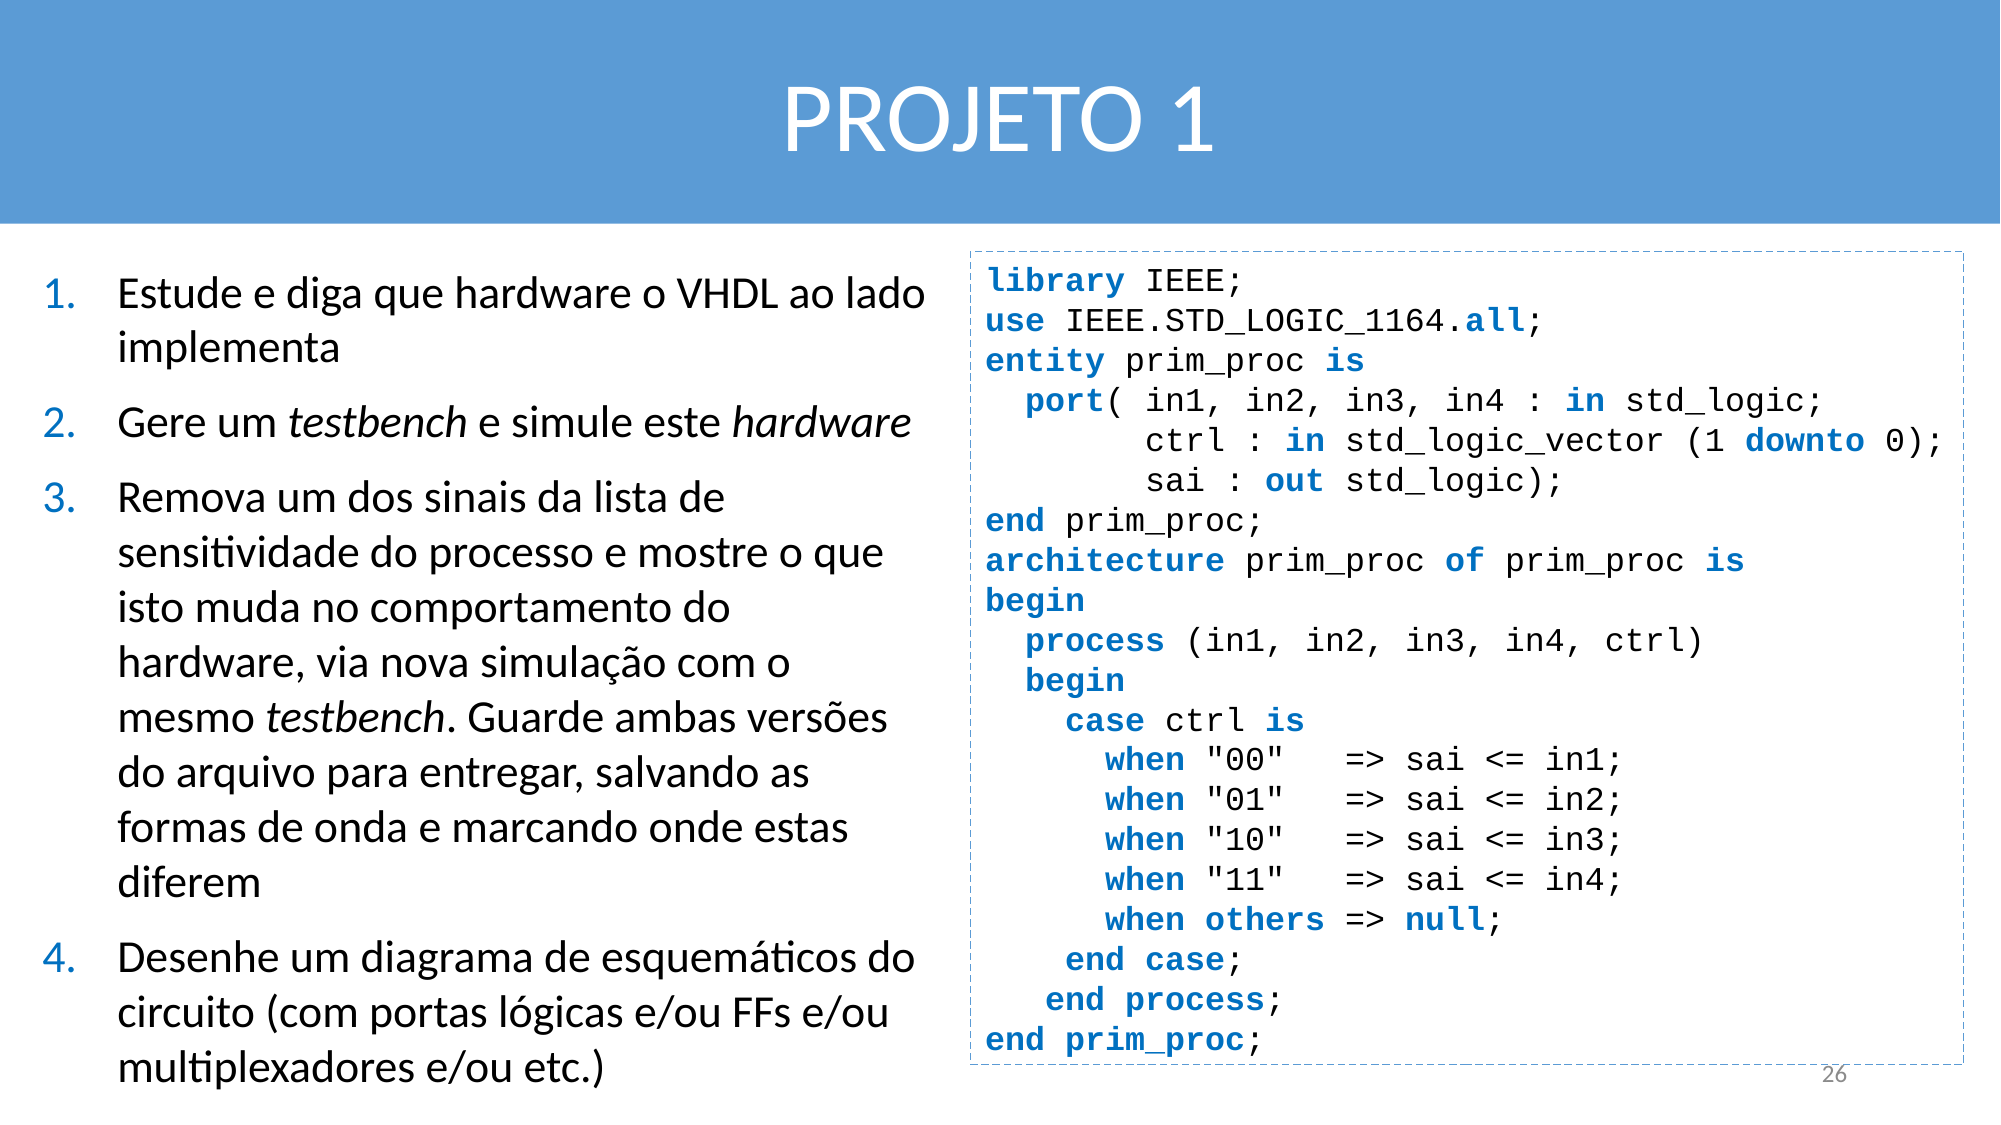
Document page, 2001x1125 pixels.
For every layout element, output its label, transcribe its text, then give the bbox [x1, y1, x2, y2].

slide_number 26 [1412, 1042, 1863, 1103]
text_box PROJETO 1 [0, 0, 2000, 225]
text_box library IEEE; use IEEE.STD_LOGIC_1164.all; entity prim_proc is port( in1, in2, in3, in4 : in std_logic; ctrl : in std_logic_vector (1 downto 0); sai : out std_logic); end prim_proc; architecture prim_proc of prim_proc is begin process (in1, in2, in3, in4, ctrl) begin case ctrl is when "00" => sai <= in1; when "01" => sai <= in2; when "10" => sai <= in3; when "11" => sai <= in4; when others => null; end case; end process; end prim_proc; [970, 251, 1964, 1065]
text_box Estude e diga que hardware o VHDL ao lado implementa Gere um testbench e simule este hardware Remova um dos sinais da lista de sensitividade do processo e mostre o que isto muda no comportamento do hardware, via nova simulação com o mesmo testbench. Guarde ambas versões do arquivo para entregar, salvando as formas de onda e marcando onde estas diferem Desenhe um diagrama de esquemáticos do circuito (com portas lógicas e/ou FFs e/ou multiplexadores e/ou etc.) [27, 254, 945, 1100]
